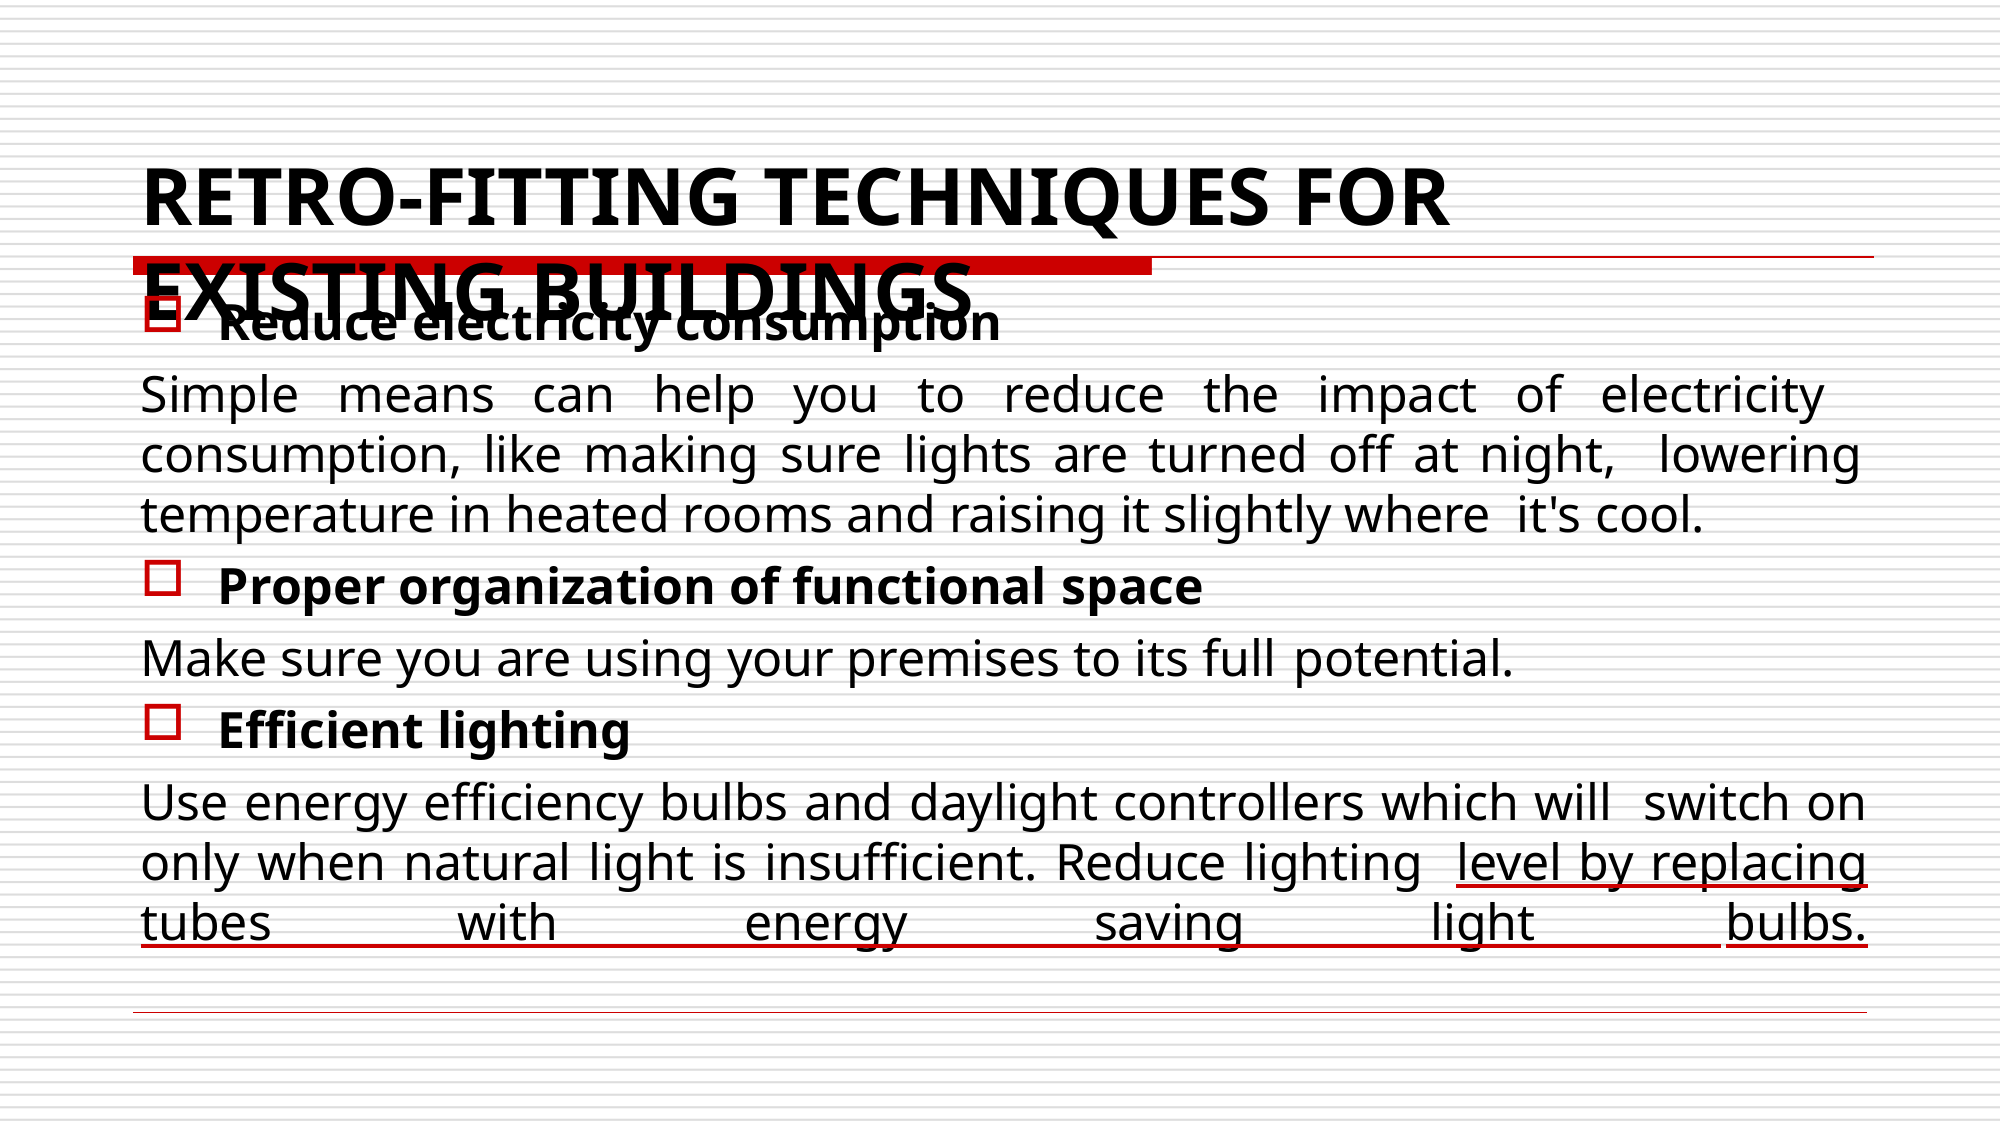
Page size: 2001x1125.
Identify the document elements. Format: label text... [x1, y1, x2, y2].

title RETRO-FITTING TECHNIQUES FOR EXISTING BUILDINGS [138, 144, 1862, 276]
picture [0, 0, 2000, 1125]
text_box [133, 257, 138, 275]
text_box Reduce electricity consumption Simple means can help you to reduce the impact of electricity consumption, like making sure lights are turned off at night, lowering temperature in heated rooms and raising it slightly where it's cool. Proper organization of functional space Make sure you are using your premises to its full potential. Efficient lighting Use energy efficiency bulbs and daylight controllers which will switch on only when natural light is insufficient. Reduce lighting level by replacing tubes with energy saving light bulbs. [138, 276, 1869, 1011]
